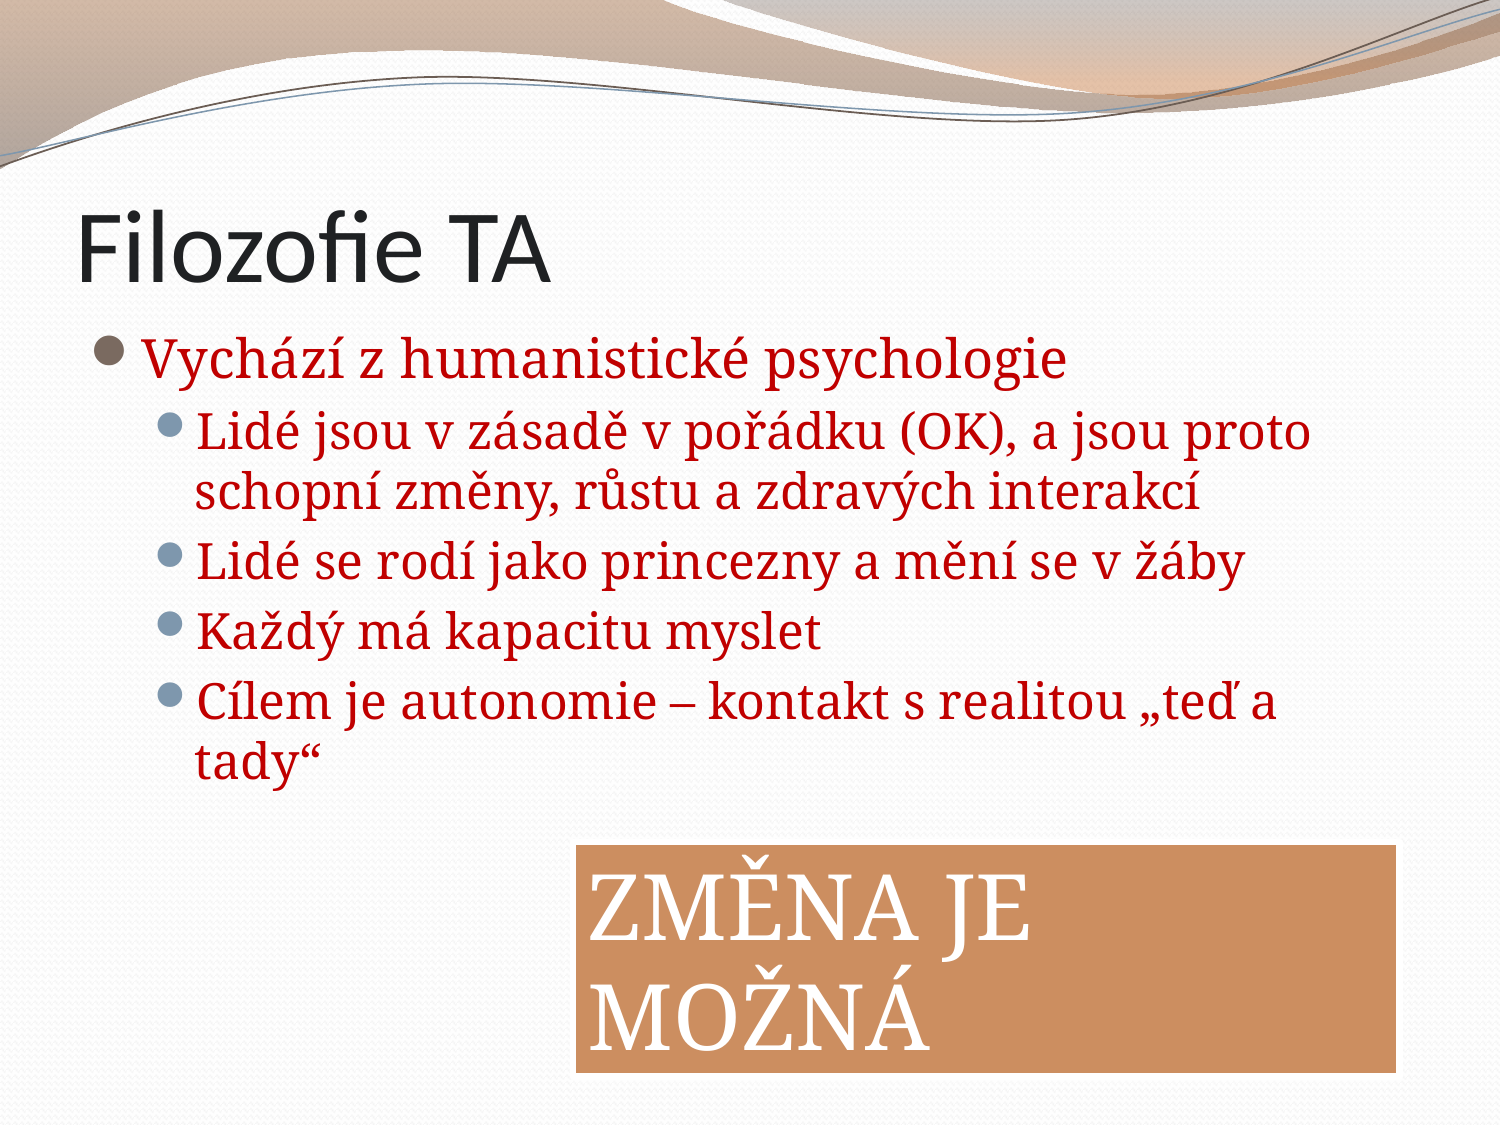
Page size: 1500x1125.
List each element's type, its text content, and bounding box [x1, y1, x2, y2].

title Jak poznat stavy ega (hlas) [564, 841, 570, 1038]
title Jak poznat stavy ega (hlas) [1403, 842, 1409, 1038]
title Filozofie TA [75, 115, 1425, 303]
list Vychází z humanistické psychologie Lidé jsou v zásadě v pořádku (OK), a jsou proto schopní změny, růstu a zdravých interakcí Lidé se rodí jako princezny a mění se v žáby Každý má kapacitu myslet Cílem je autonomie – kontakt s realitou „teď a tady“ [75, 317, 1425, 1038]
text_box ZMĚNA JE MOŽNÁ [570, 839, 1403, 1080]
